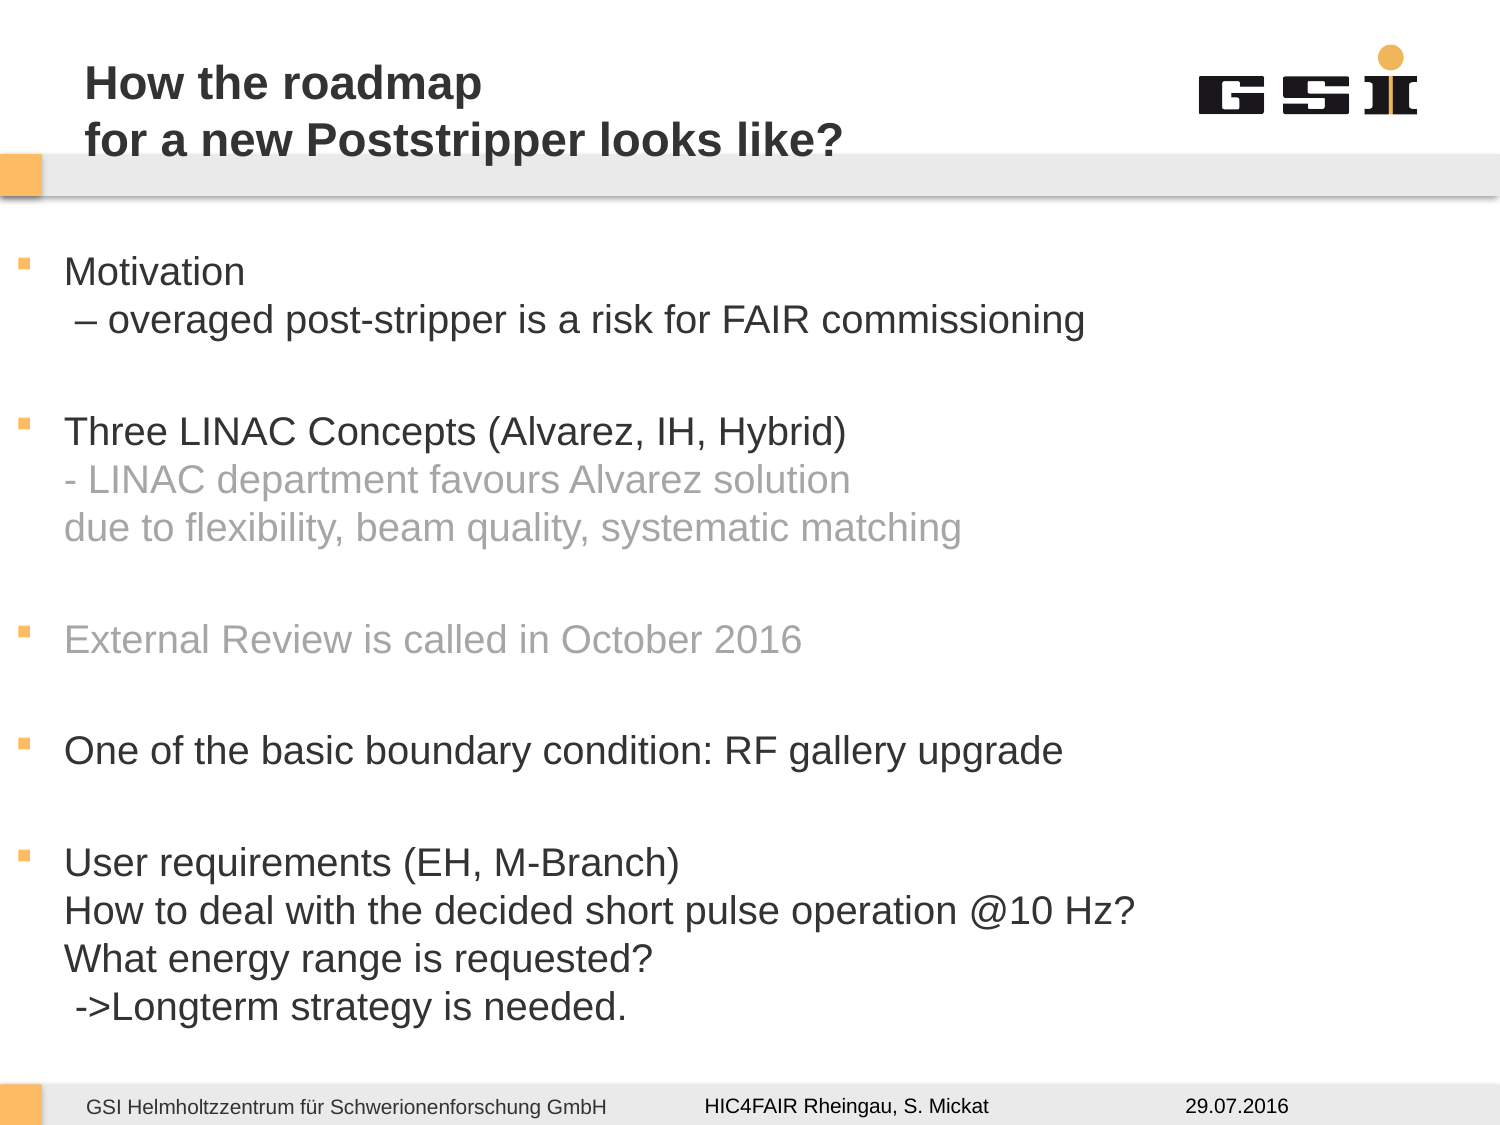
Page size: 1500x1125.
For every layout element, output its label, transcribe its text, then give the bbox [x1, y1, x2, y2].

list Motivation – overaged post-stripper is a risk for FAIR commissioning Three LINAC Concepts (Alvarez, IH, Hybrid) - LINAC department favours Alvarez solution due to flexibility, beam quality, systematic matching External Review is called in October 2016 One of the basic boundary condition: RF gallery upgrade User requirements (EH, M-Branch) How to deal with the decided short pulse operation @10 Hz? What energy range is requested? ->Longterm strategy is needed. [0, 237, 1500, 1043]
picture [1197, 42, 1419, 117]
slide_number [1168, 1074, 1304, 1125]
footer HIC4FAIR Rheingau, S. Mickat [689, 1076, 1165, 1125]
title How the roadmap for a new Poststripper looks like? [69, 44, 1094, 174]
